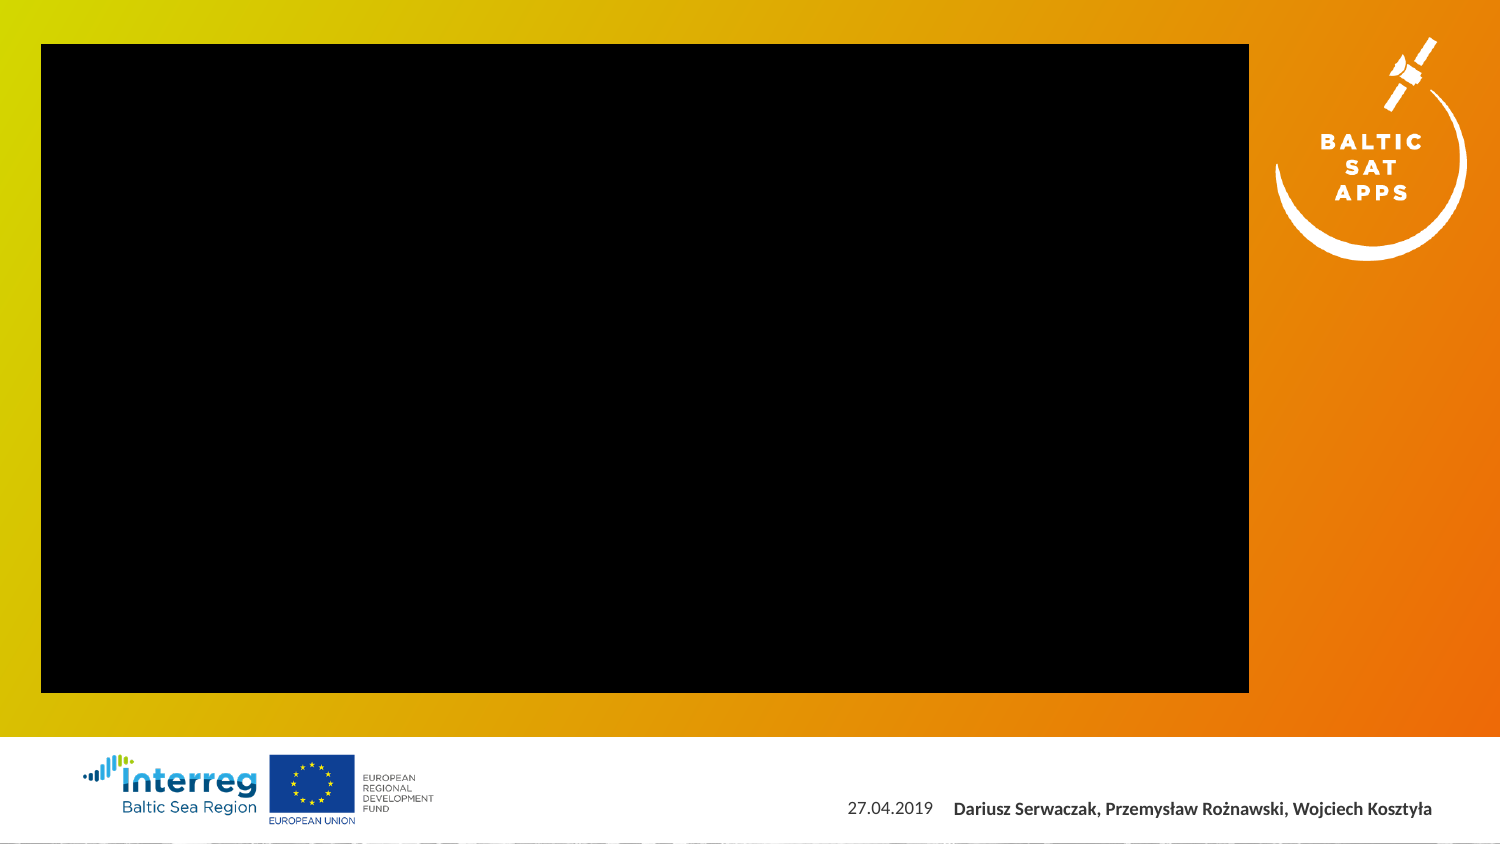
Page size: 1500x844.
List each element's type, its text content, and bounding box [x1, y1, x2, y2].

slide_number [832, 784, 987, 830]
text_box [0, 0, 1500, 737]
picture [64, 737, 451, 842]
footer Dariusz Serwaczak, Przemysław Rożnawski, Wojciech Kosztyła [987, 784, 1447, 830]
picture [1269, 31, 1473, 269]
picture [40, 44, 1249, 693]
